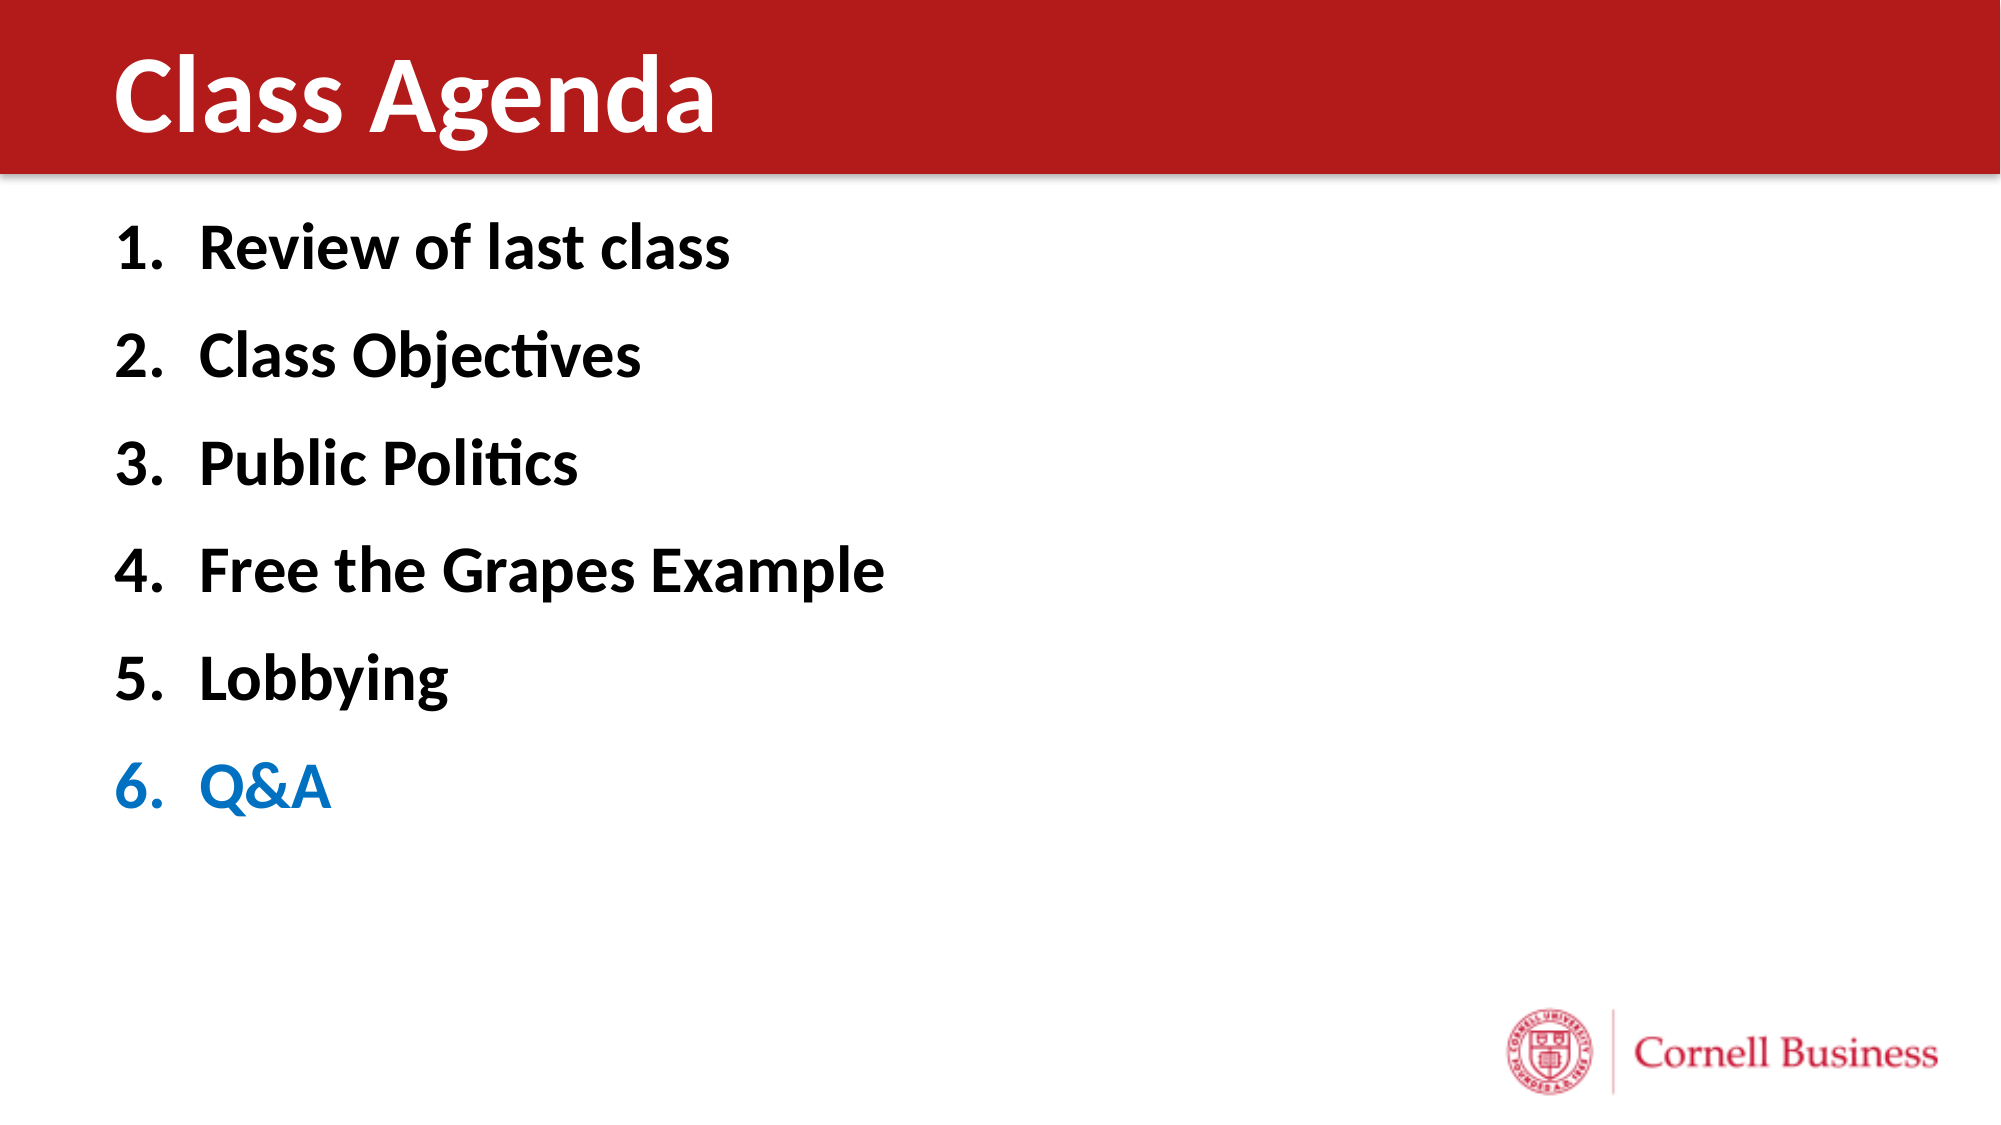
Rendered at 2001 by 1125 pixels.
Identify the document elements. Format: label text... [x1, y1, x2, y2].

list Review of last class Class Objectives Public Politics Free the Grapes Example Lobbying Q&A [99, 195, 1900, 1026]
picture [649, 374, 1984, 1125]
title Class Agenda [99, 13, 1900, 163]
